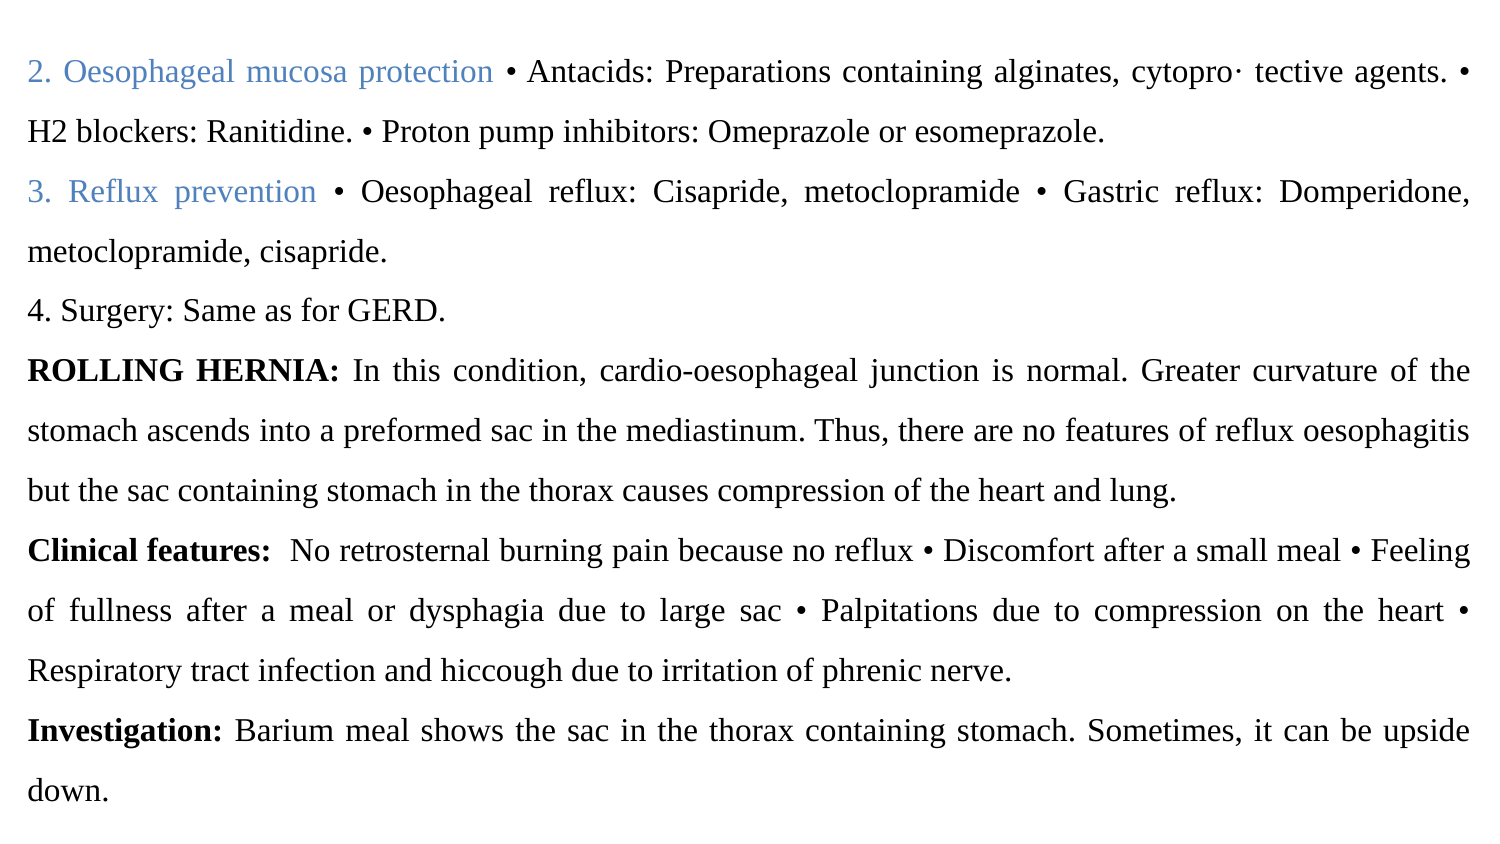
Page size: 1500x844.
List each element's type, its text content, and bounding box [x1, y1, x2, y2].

text_box 2. Oesophageal mucosa protection • Antacids: Preparations containing alginates, cytopro· tective agents. • H2 blockers: Ranitidine. • Proton pump inhibitors: Omeprazole or esomeprazole. 3. Reflux prevention • Oesophageal reflux: Cisapride, metoclopramide • Gastric reflux: Domperidone, metoclopramide, cisapride. 4. Surgery: Same as for GERD. ROLLING HERNIA: In this condition, cardio-oesophageal junction is normal. Greater curvature of the stomach ascends into a preformed sac in the mediastinum. Thus, there are no features of reflux oesophagitis but the sac containing stomach in the thorax causes compression of the heart and lung. Clinical features: No retrosternal burning pain because no reflux • Discomfort after a small meal • Feeling of fullness after a meal or dysphagia due to large sac • Palpitations due to compression on the heart • Respiratory tract infection and hiccough due to irritation of phrenic nerve. Investigation: Barium meal shows the sac in the thorax containing stomach. Sometimes, it can be upside down. [12, 21, 1488, 815]
